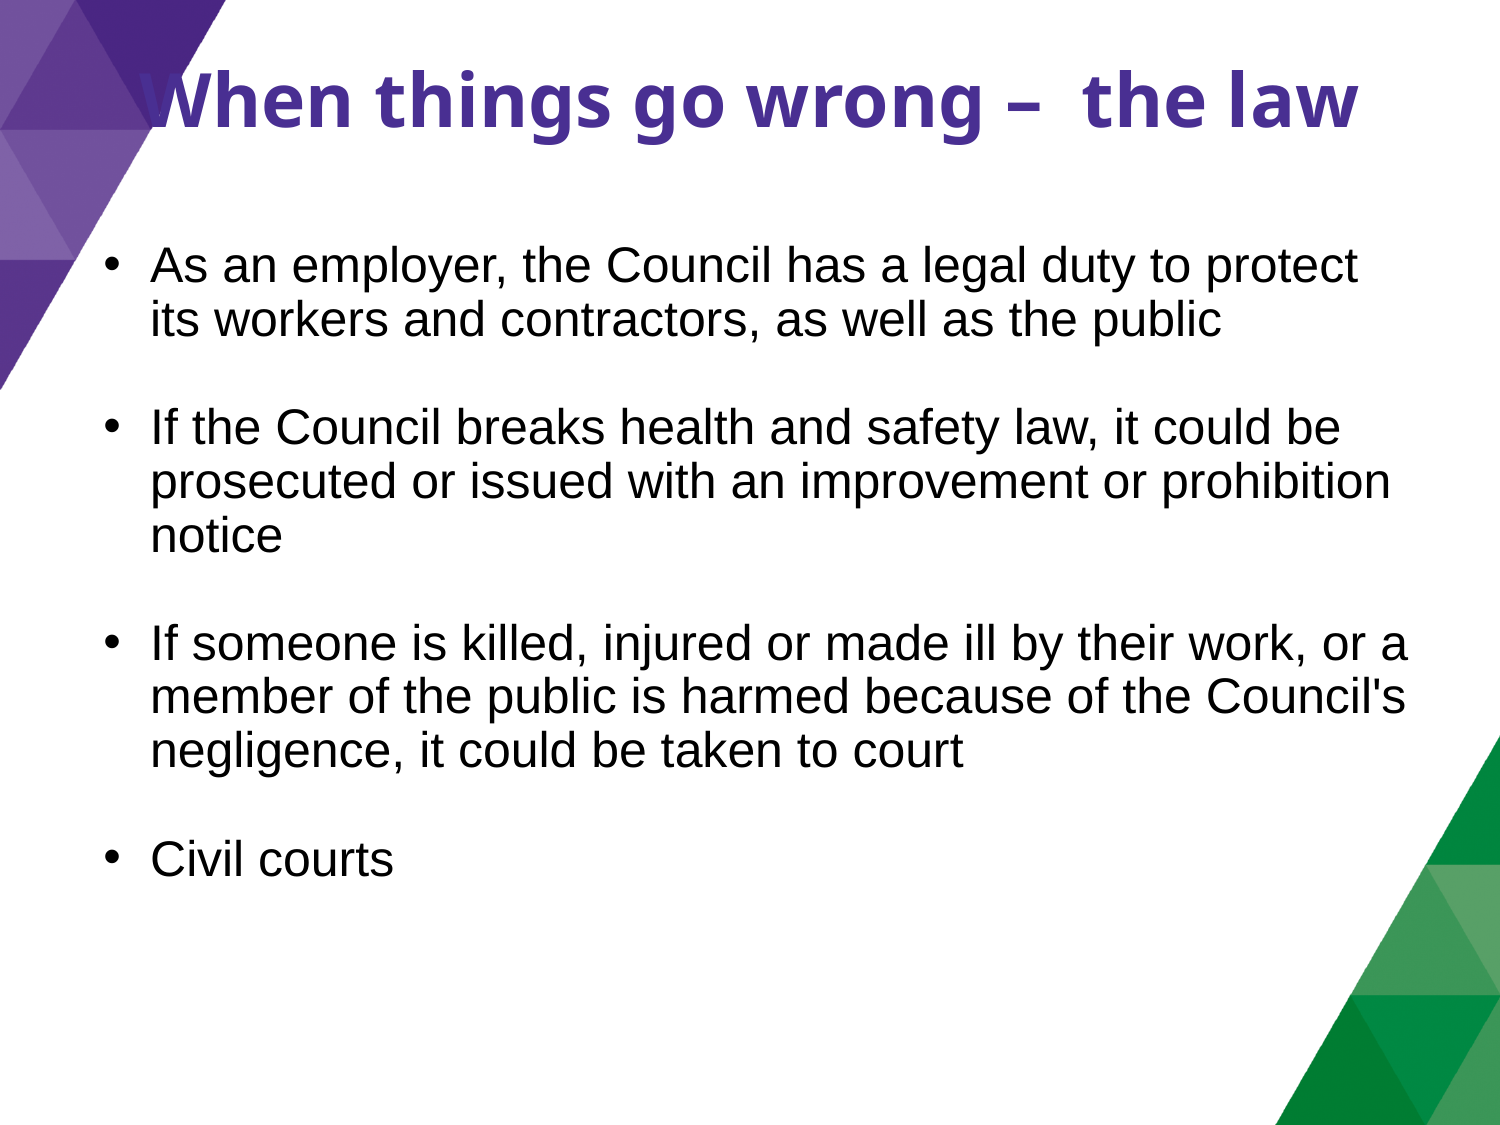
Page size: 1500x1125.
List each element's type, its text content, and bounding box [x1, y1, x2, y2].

title When things go wrong – the law [75, 45, 1425, 161]
picture [0, 0, 226, 390]
text_box As an employer, the Council has a legal duty to protect its workers and contractors, as well as the public If the Council breaks health and safety law, it could be prosecuted or issued with an improvement or prohibition notice If someone is killed, injured or made ill by their work, or a member of the public is harmed because of the Council's negligence, it could be taken to court Civil courts [88, 231, 1436, 895]
picture [1275, 735, 1500, 1125]
